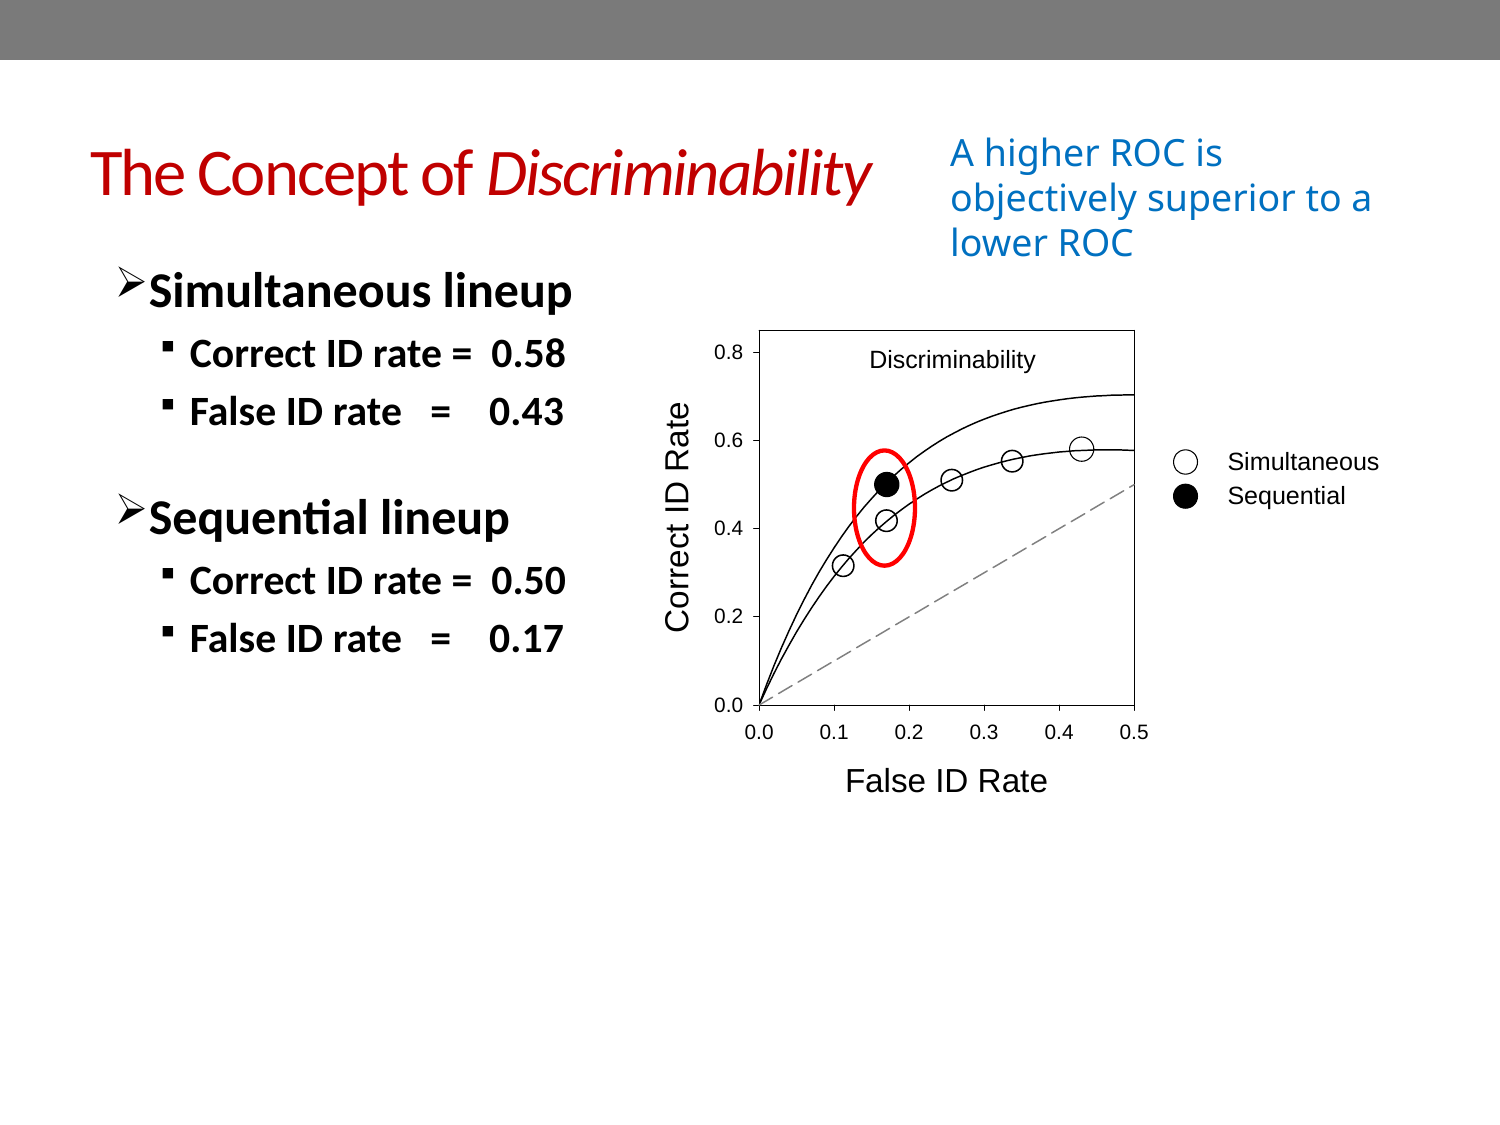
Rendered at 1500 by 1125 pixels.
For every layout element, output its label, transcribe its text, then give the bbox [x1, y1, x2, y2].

title The Concept of Discriminability [75, 87, 1425, 250]
text_box A higher ROC is objectively superior to a lower ROC [935, 121, 1415, 271]
list Simultaneous lineup Correct ID rate = 0.58 False ID rate = 0.43 Sequential lineup Correct ID rate = 0.50 False ID rate = 0.17 [99, 249, 1450, 840]
picture [654, 289, 1393, 804]
